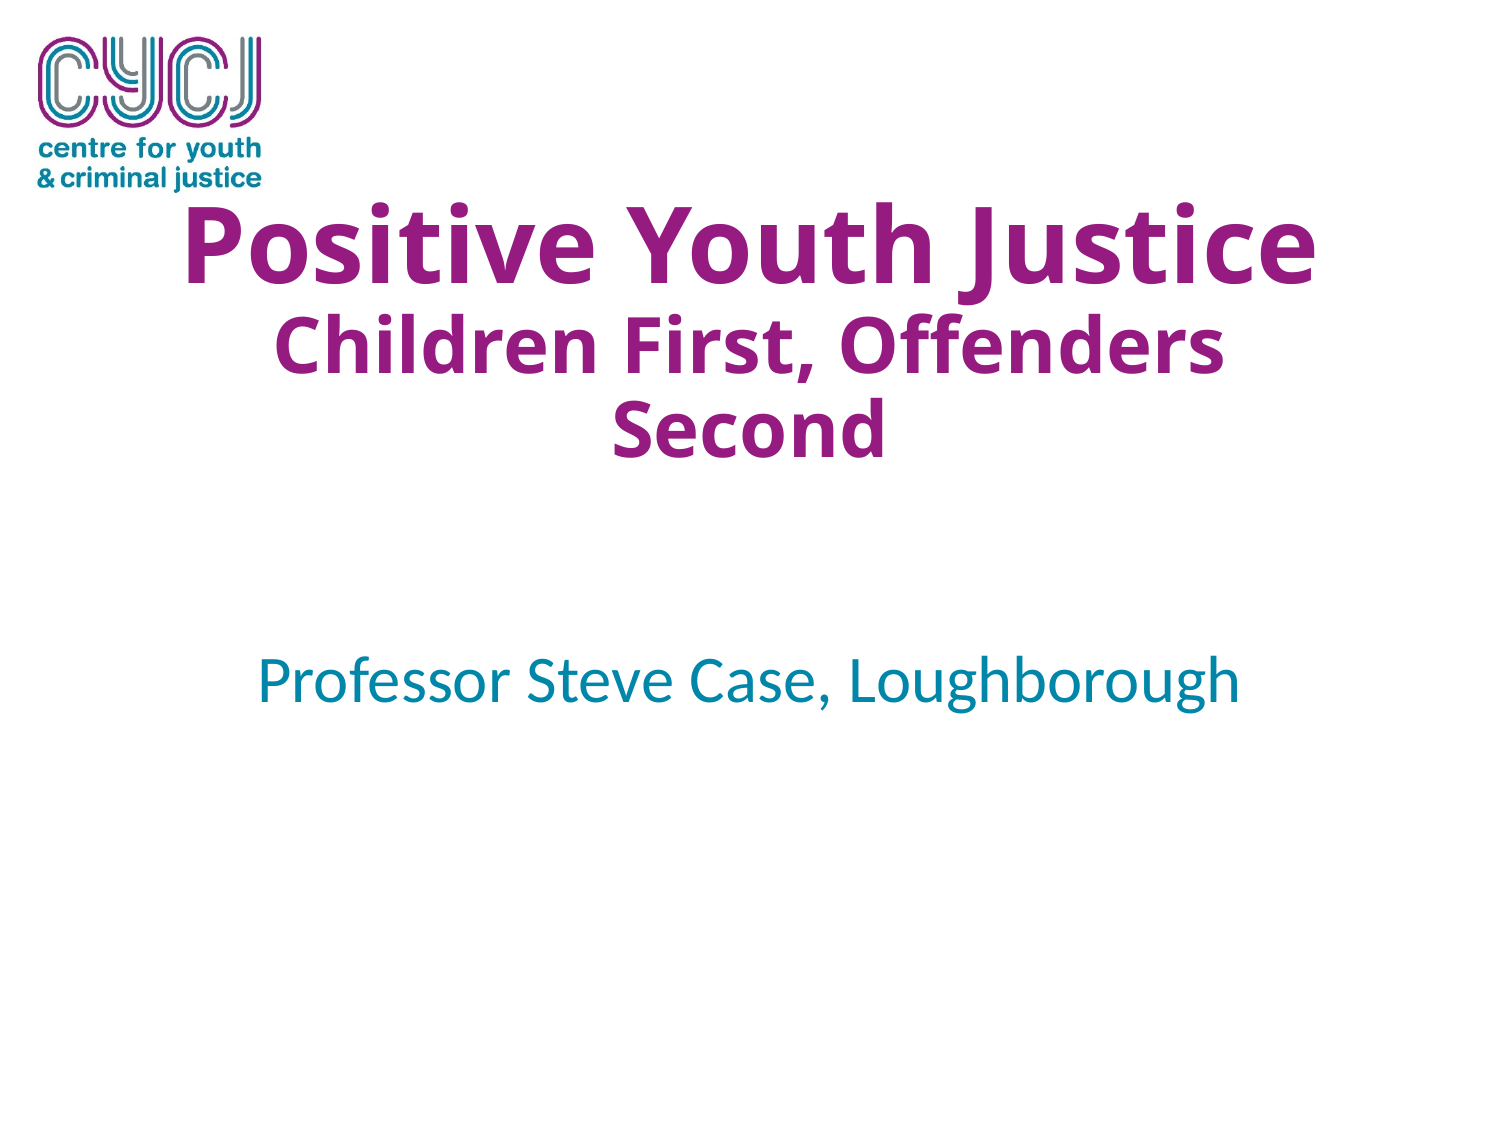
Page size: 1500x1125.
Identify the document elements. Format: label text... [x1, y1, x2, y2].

picture [35, 36, 270, 194]
subtitle Professor Steve Case, Loughborough [171, 637, 1329, 925]
title Positive Youth Justice Children First, Offenders Second [112, 184, 1388, 576]
